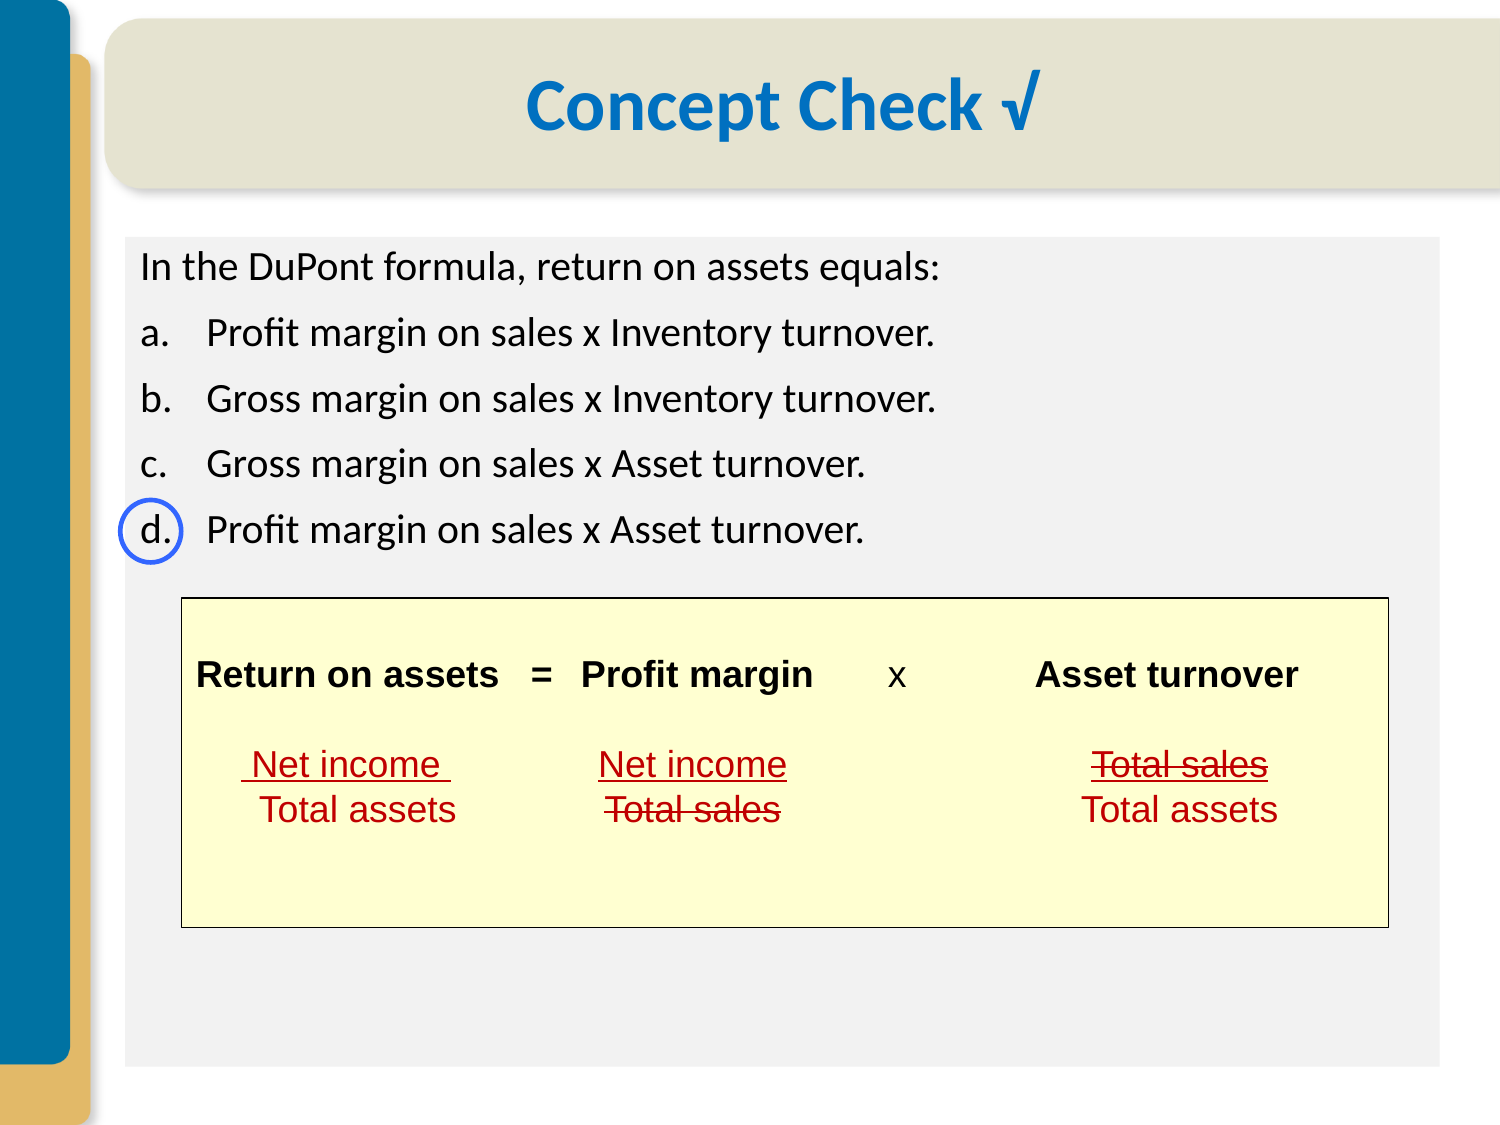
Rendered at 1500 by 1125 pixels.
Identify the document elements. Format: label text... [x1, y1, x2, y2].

list In the DuPont formula, return on assets equals: a. Profit margin on sales x Inventory turnover. b. Gross margin on sales x Inventory turnover. c. Gross margin on sales x Asset turnover. d. Profit margin on sales x Asset turnover. [124, 236, 1440, 1067]
text_box [120, 499, 182, 563]
title Concept Check √ [124, 28, 1440, 184]
picture [0, 0, 1500, 1125]
text_box Return on assets = Profit margin x Asset turnover Net income Net income Total sales Total assets Total sales Total assets [181, 597, 1389, 928]
